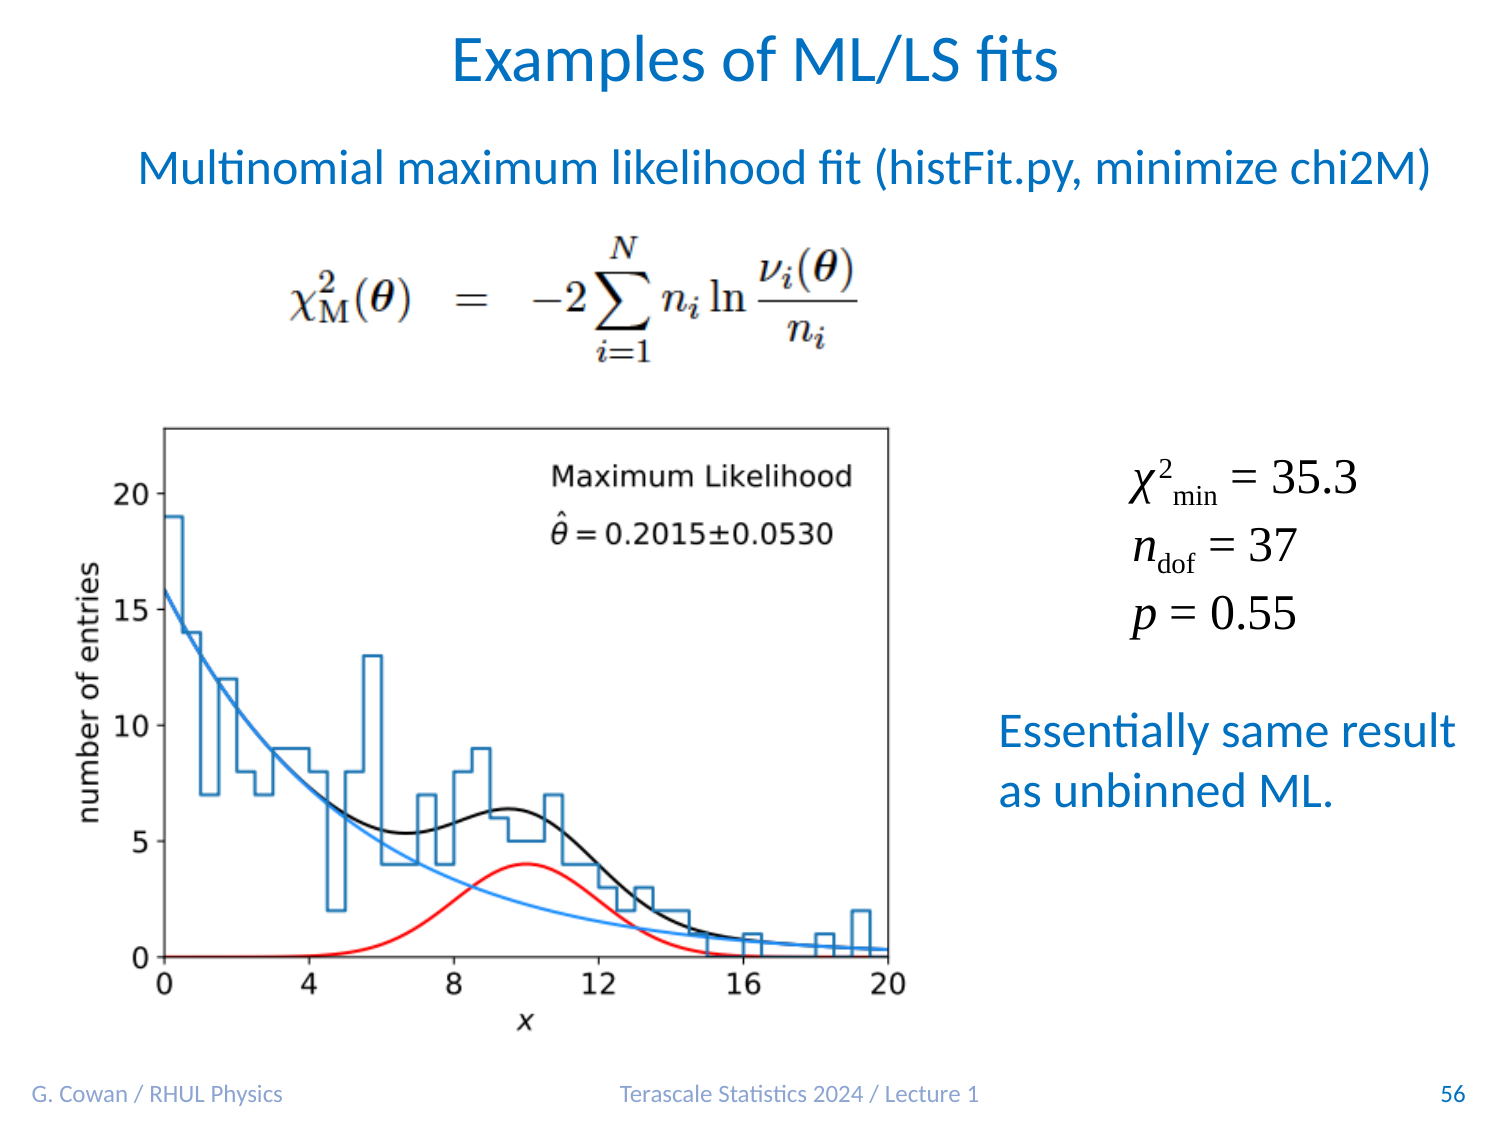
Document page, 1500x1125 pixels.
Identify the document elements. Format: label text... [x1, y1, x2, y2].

footer Terascale Statistics 2024 / Lecture 1 [338, 1062, 1262, 1123]
text_box χ 2min = 35.3 ndof = 37 p = 0.55 [1117, 435, 1374, 648]
text_box Multinomial maximum likelihood fit (histFit.py, minimize chi2M) [122, 126, 1448, 202]
slide_number 56 [1262, 1062, 1481, 1123]
text_box Examples of ML/LS fits [147, 7, 1365, 126]
slide_number G. Cowan / RHUL Physics [16, 1068, 338, 1123]
picture [20, 216, 982, 1064]
text_box Essentially same result as unbinned ML. [986, 690, 1472, 825]
